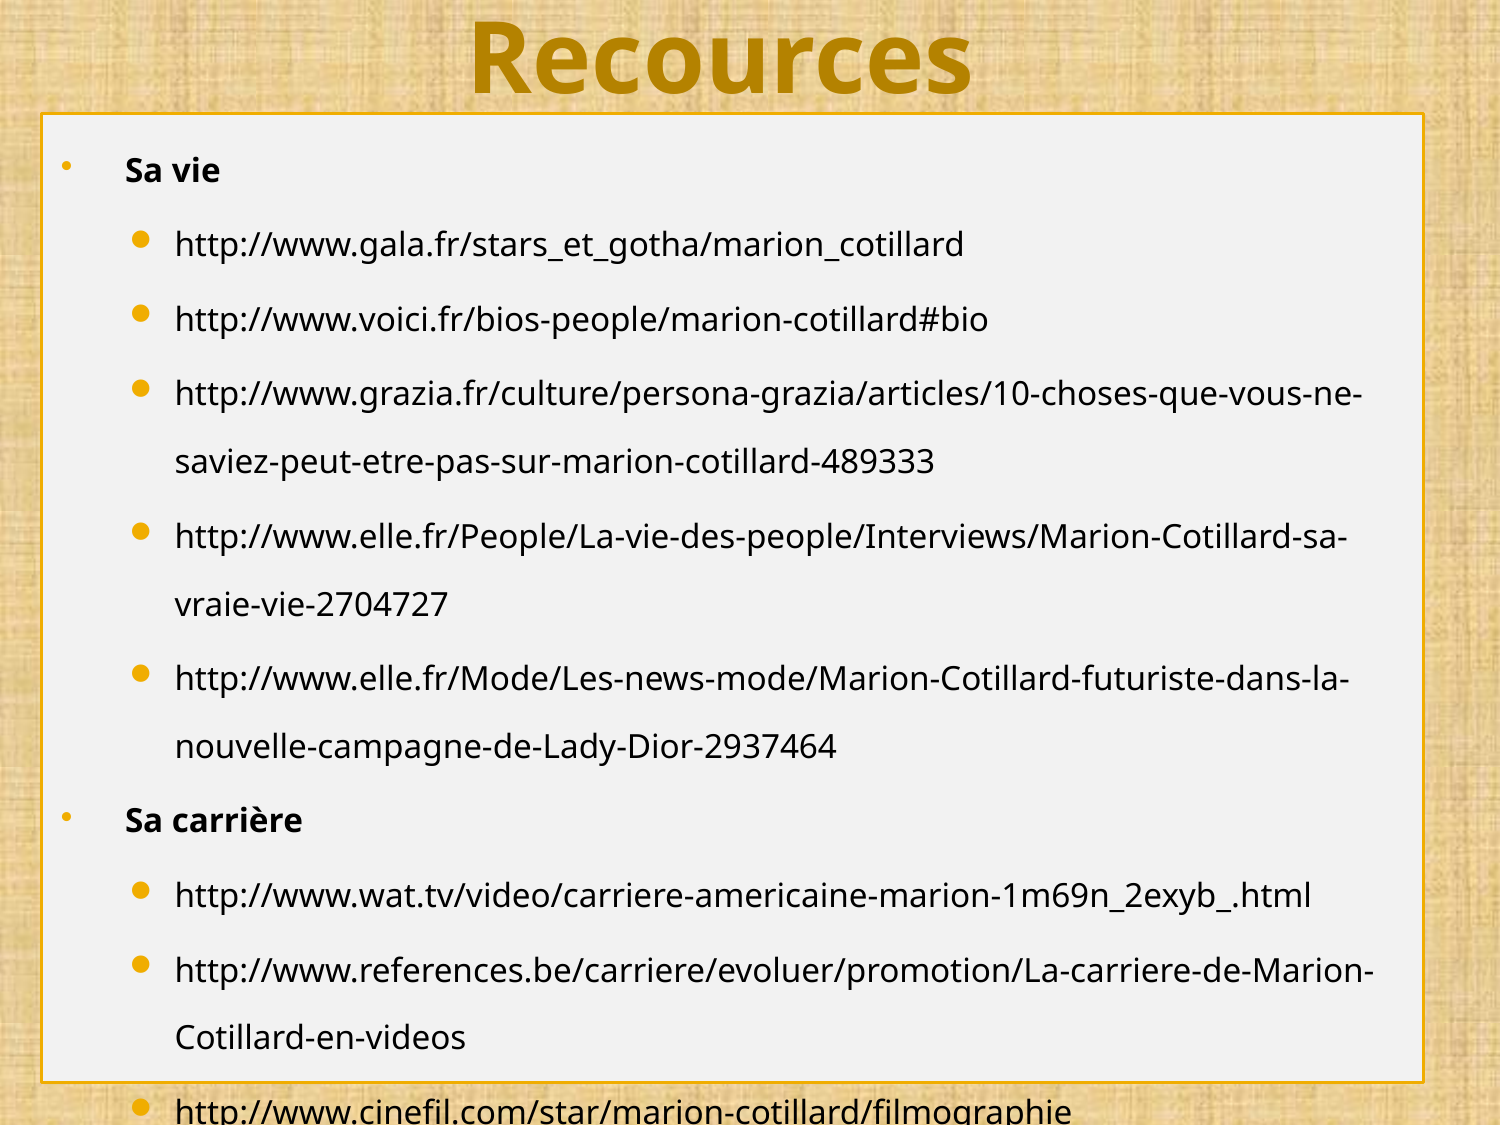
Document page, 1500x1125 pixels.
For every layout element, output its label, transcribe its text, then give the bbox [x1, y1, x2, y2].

list Sa vie http://www.gala.fr/stars_et_gotha/marion_cotillard http://www.voici.fr/bios-people/marion-cotillard#bio http://www.grazia.fr/culture/persona-grazia/articles/10-choses-que-vous-ne-saviez-peut-etre-pas-sur-marion-cotillard-489333 http://www.elle.fr/People/La-vie-des-people/Interviews/Marion-Cotillard-sa-vraie-vie-2704727 http://www.elle.fr/Mode/Les-news-mode/Marion-Cotillard-futuriste-dans-la-nouvelle-campagne-de-Lady-Dior-2937464 Sa carrière http://www.wat.tv/video/carriere-americaine-marion-1m69n_2exyb_.html http://www.references.be/carriere/evoluer/promotion/La-carriere-de-Marion-Cotillard-en-videos http://www.cinefil.com/star/marion-cotillard/filmographie [40, 112, 1425, 1084]
title Recources [159, 0, 1385, 112]
picture [0, 0, 1500, 1125]
